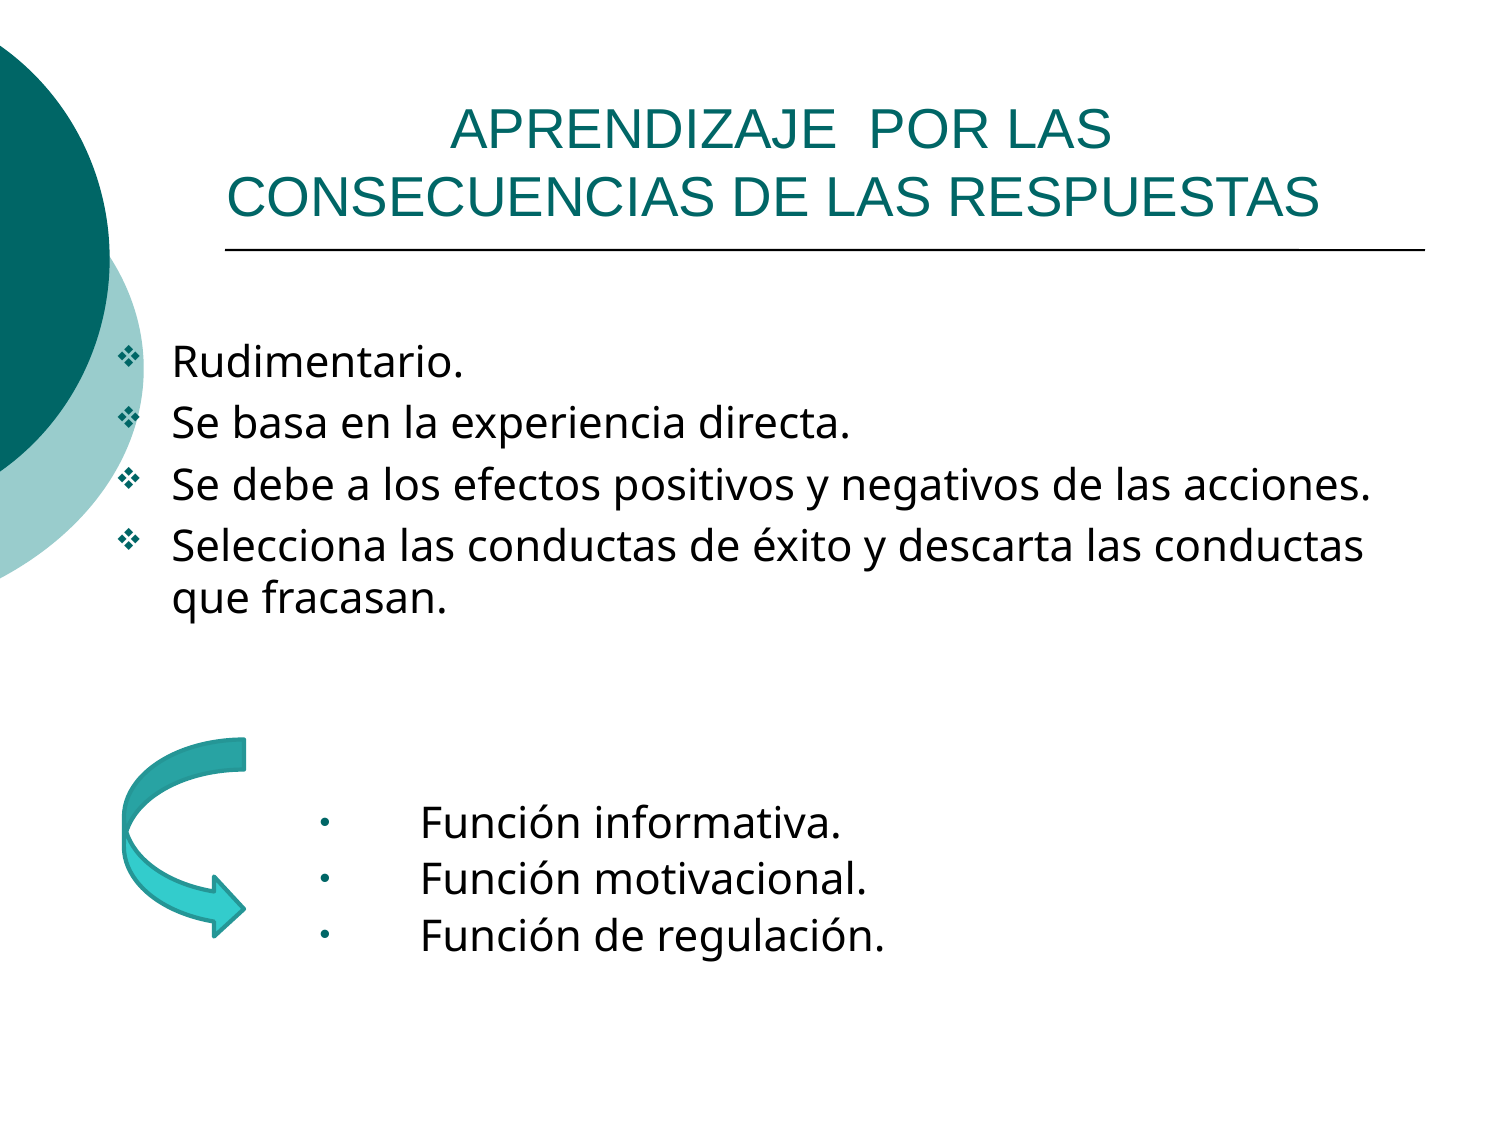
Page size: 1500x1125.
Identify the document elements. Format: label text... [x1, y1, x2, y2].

title APRENDIZAJE POR LAS CONSECUENCIAS DE LAS RESPUESTAS [182, 148, 1365, 242]
list Función informativa. Función motivacional. Función de regulación. [304, 456, 1430, 1006]
text_box [121, 737, 247, 939]
list Rudimentario. Se basa en la experiencia directa. Se debe a los efectos positivos y negativos de las acciones. Selecciona las conductas de éxito y descarta las conductas que fracasan. [100, 326, 1451, 1125]
